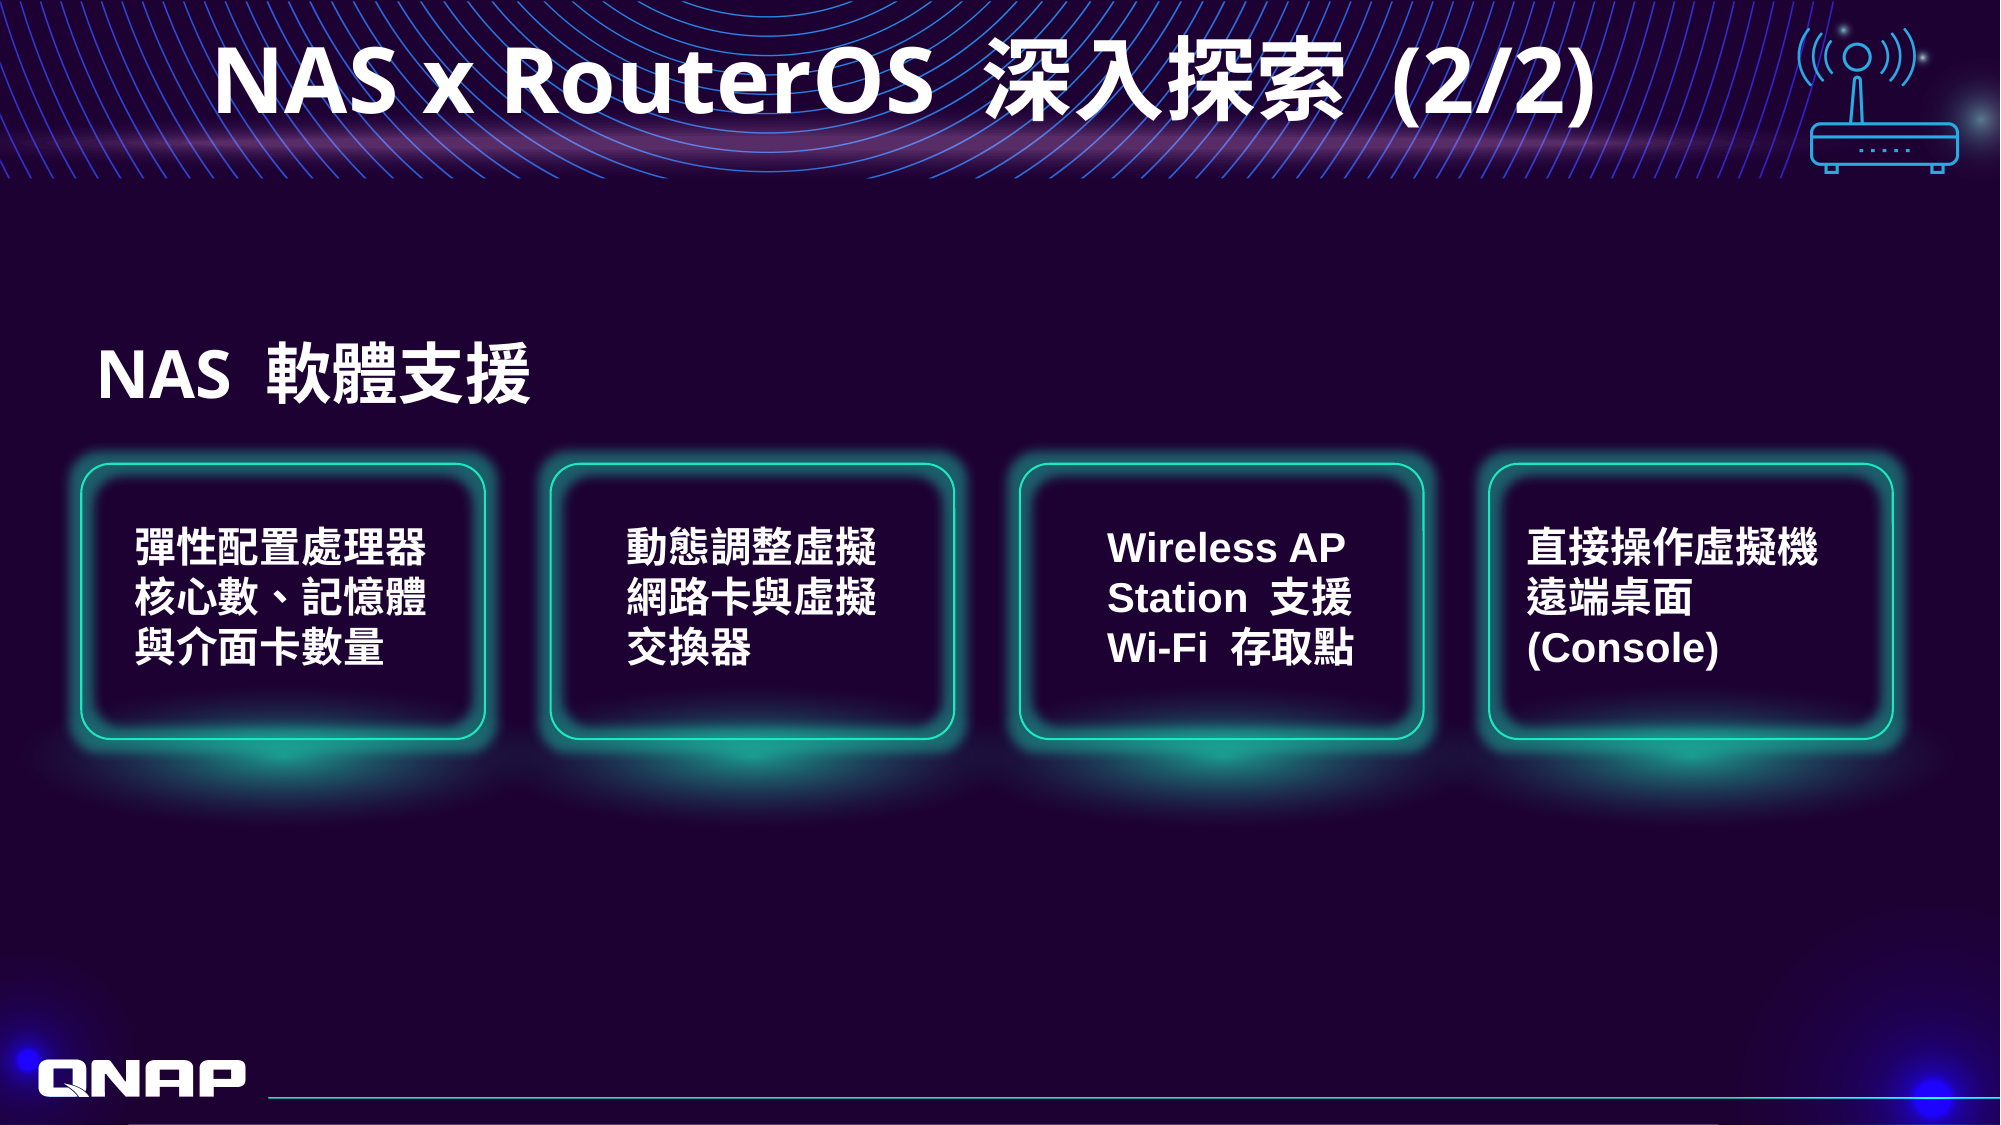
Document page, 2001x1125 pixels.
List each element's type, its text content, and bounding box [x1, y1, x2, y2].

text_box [0, 463, 398, 879]
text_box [1337, 463, 2000, 879]
picture [0, 879, 2000, 1125]
text_box NAS 軟體支援 [80, 324, 547, 420]
title NAS x RouterOS 深入探索 (2/2) [47, 0, 1760, 168]
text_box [868, 463, 1337, 879]
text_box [398, 463, 868, 879]
picture [0, 0, 2000, 463]
